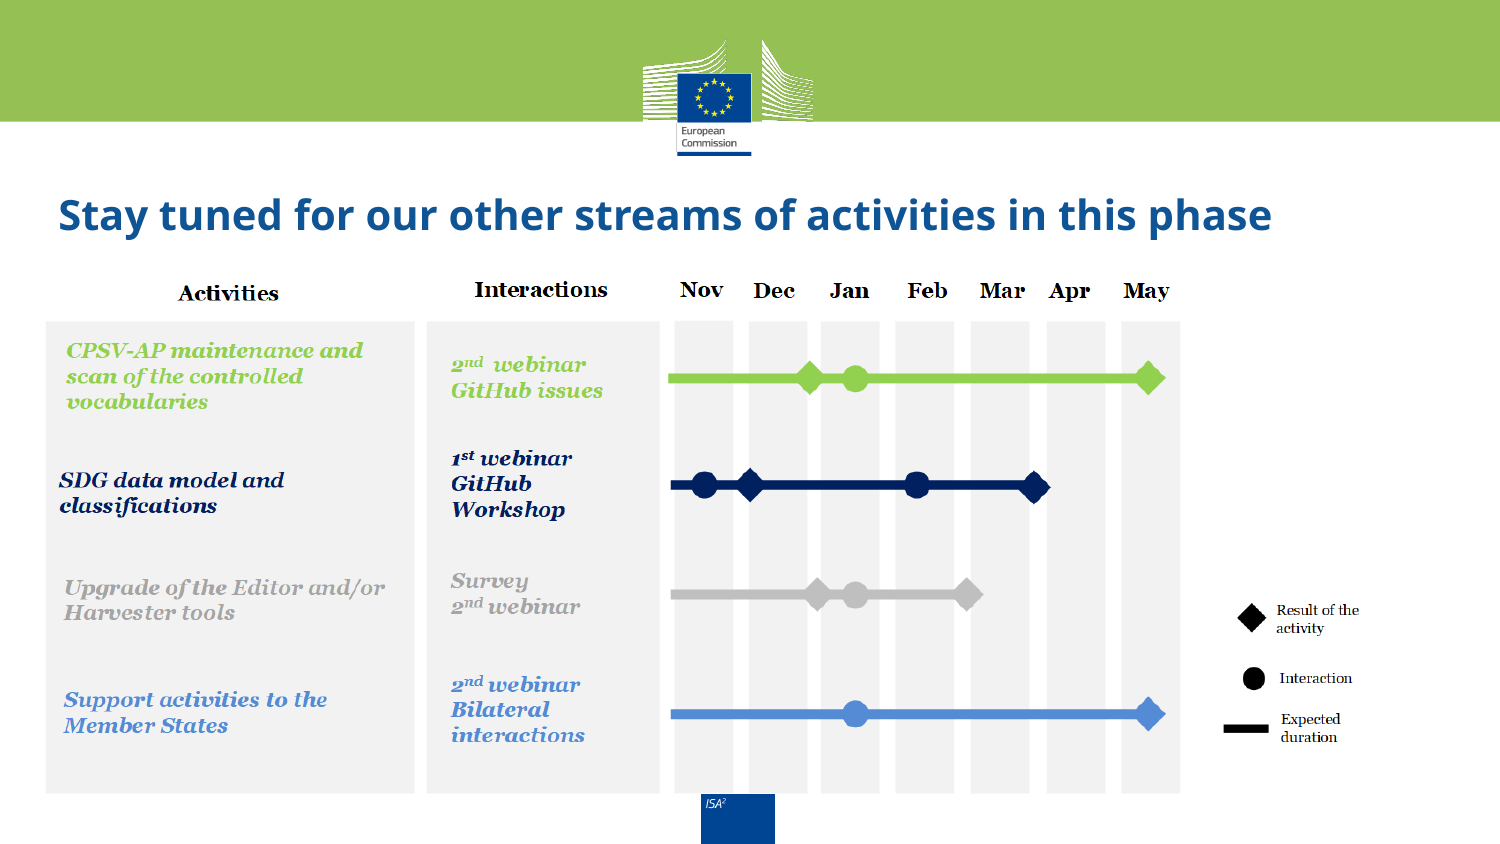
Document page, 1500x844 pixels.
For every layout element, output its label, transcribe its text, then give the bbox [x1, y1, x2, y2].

picture [43, 271, 1182, 844]
picture [607, 5, 821, 156]
picture [1223, 597, 1370, 753]
title Stay tuned for our other streams of activities in this phase [43, 156, 1457, 272]
